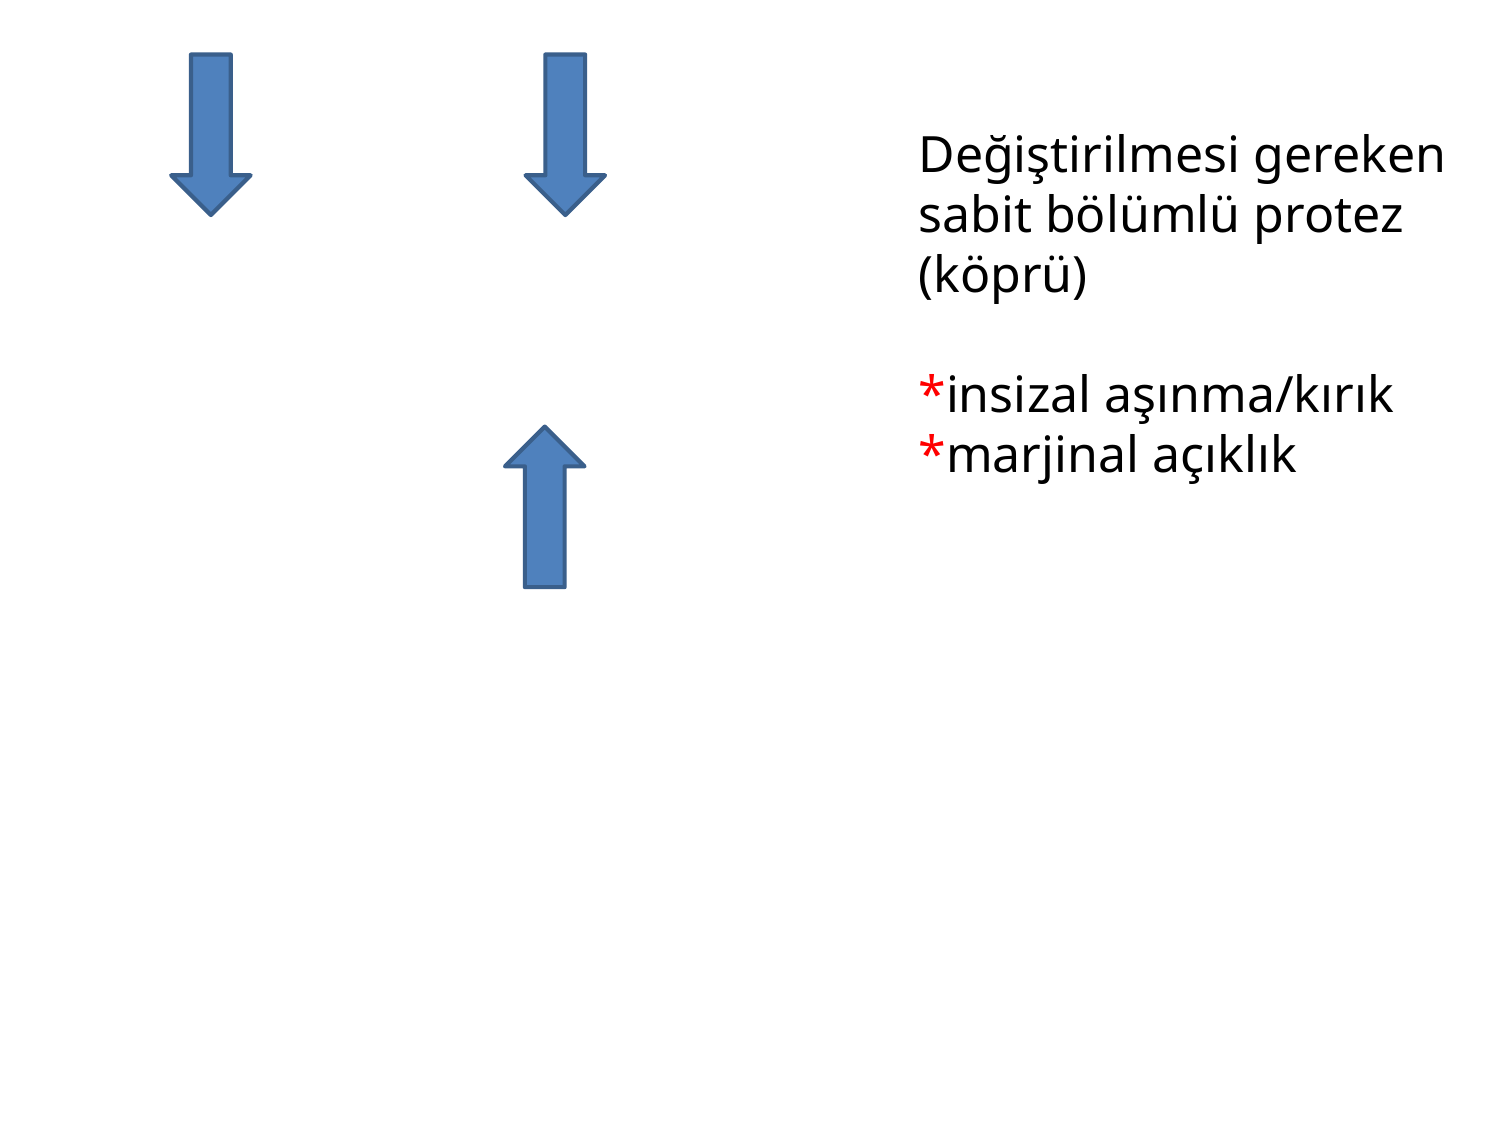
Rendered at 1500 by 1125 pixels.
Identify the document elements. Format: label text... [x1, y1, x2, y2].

text_box [169, 52, 253, 218]
text_box [503, 424, 587, 590]
text_box [523, 52, 607, 218]
title Değiştirilmesi gereken sabit bölümlü protez (köprü) *insizal aşınma/kırık *marjinal açıklık [903, 30, 1466, 575]
